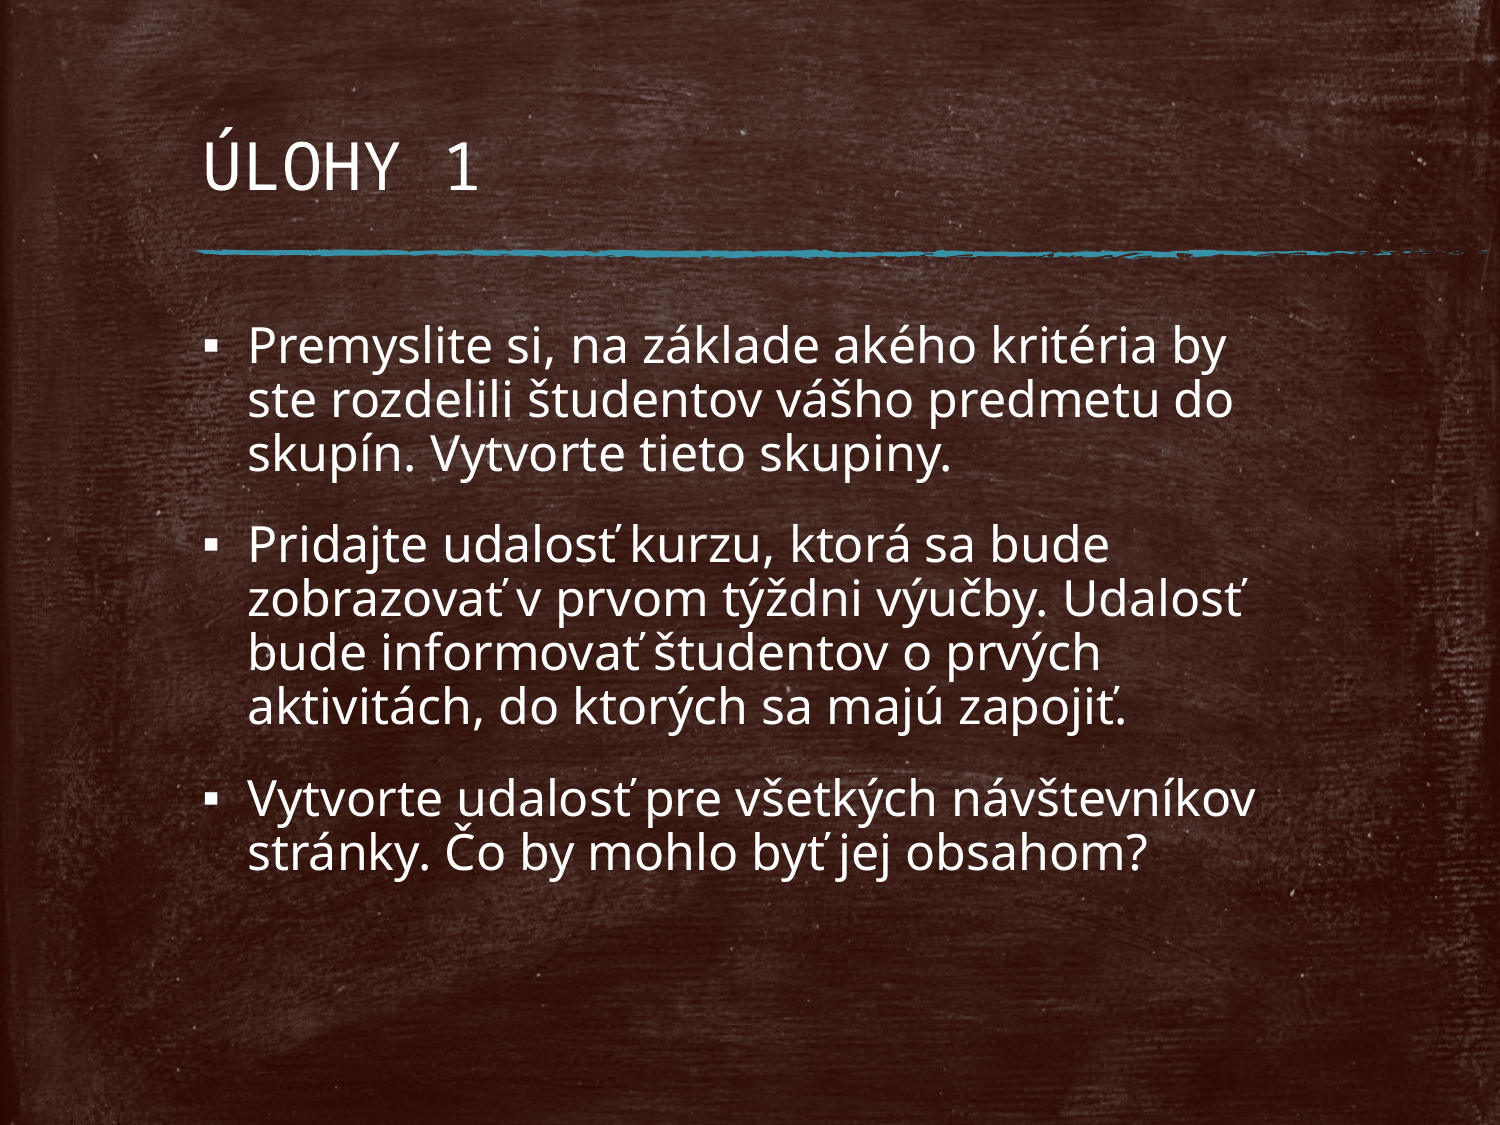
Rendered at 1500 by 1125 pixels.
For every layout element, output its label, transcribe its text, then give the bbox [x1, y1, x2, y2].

title ÚLOHY 1 [187, 45, 1313, 213]
list Premyslite si, na základe akého kritéria by ste rozdelili študentov vášho predmetu do skupín. Vytvorte tieto skupiny. Pridajte udalosť kurzu, ktorá sa bude zobrazovať v prvom týždni výučby. Udalosť bude informovať študentov o prvých aktivitách, do ktorých sa majú zapojiť. Vytvorte udalosť pre všetkých návštevníkov stránky. Čo by mohlo byť jej obsahom? [187, 312, 1313, 1013]
